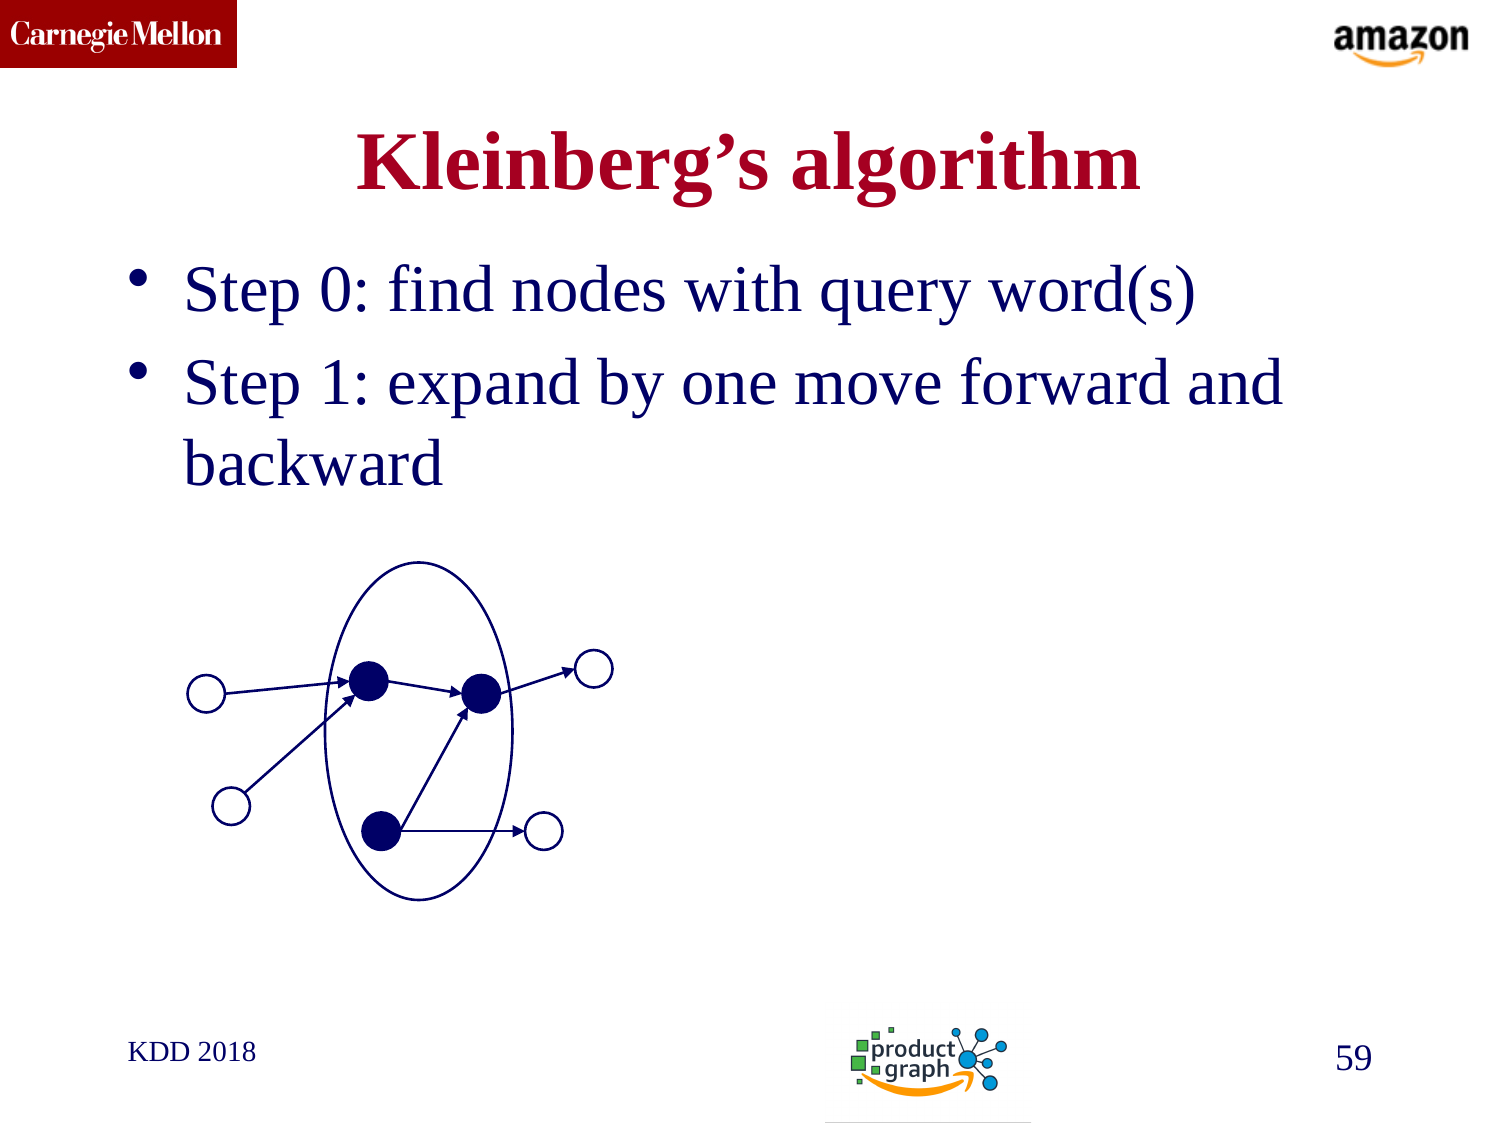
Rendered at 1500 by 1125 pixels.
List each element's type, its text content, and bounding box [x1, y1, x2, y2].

list Step 0: find nodes with query word(s) Step 1: expand by one move forward and backward [112, 237, 1388, 1001]
picture [1322, 4, 1484, 88]
title Kleinberg’s algorithm [112, 99, 1388, 213]
text_box [397, 709, 494, 840]
text_box [187, 675, 224, 713]
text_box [401, 708, 469, 830]
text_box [226, 680, 349, 694]
picture [0, 0, 237, 68]
text_box [212, 787, 250, 826]
slide_number KDD 2018 [112, 1024, 426, 1101]
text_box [388, 680, 462, 694]
slide_number 59 [1074, 1024, 1388, 1101]
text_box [244, 695, 356, 792]
text_box [525, 812, 563, 850]
text_box [575, 650, 613, 688]
text_box [329, 562, 513, 901]
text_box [500, 668, 574, 694]
